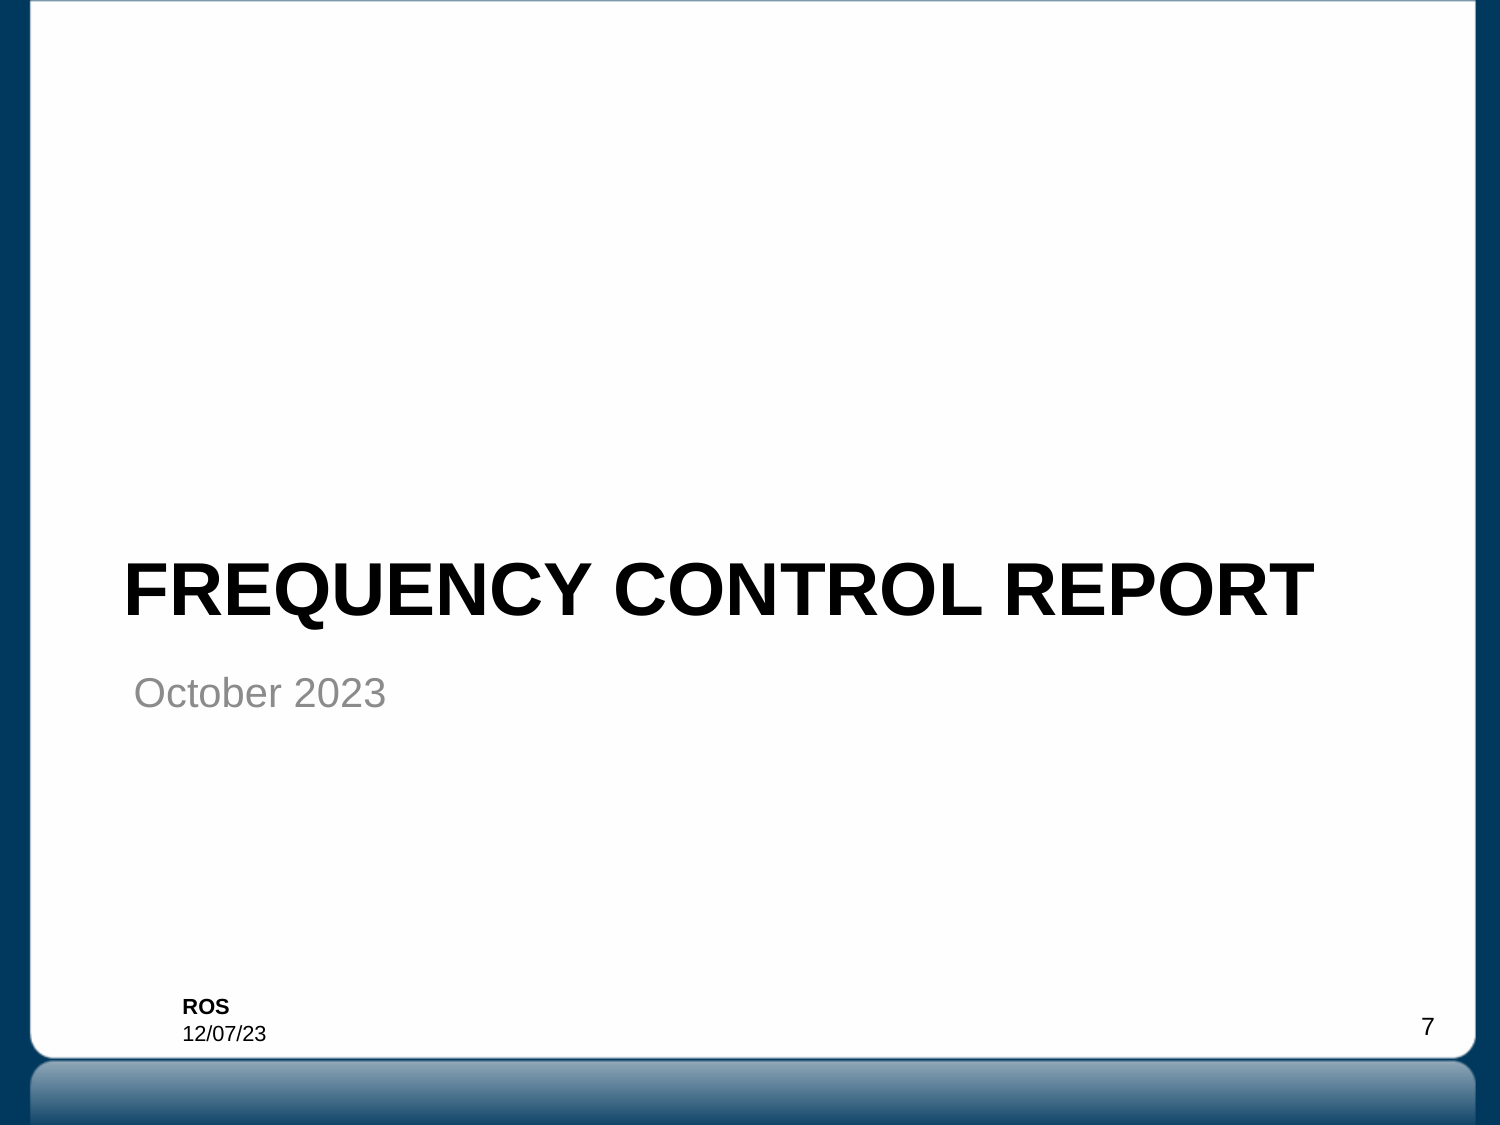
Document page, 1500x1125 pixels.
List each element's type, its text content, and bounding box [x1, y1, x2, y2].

list October 2023 [118, 476, 1394, 723]
picture [0, 0, 1500, 1125]
title Frequency Control Report [108, 533, 1384, 757]
